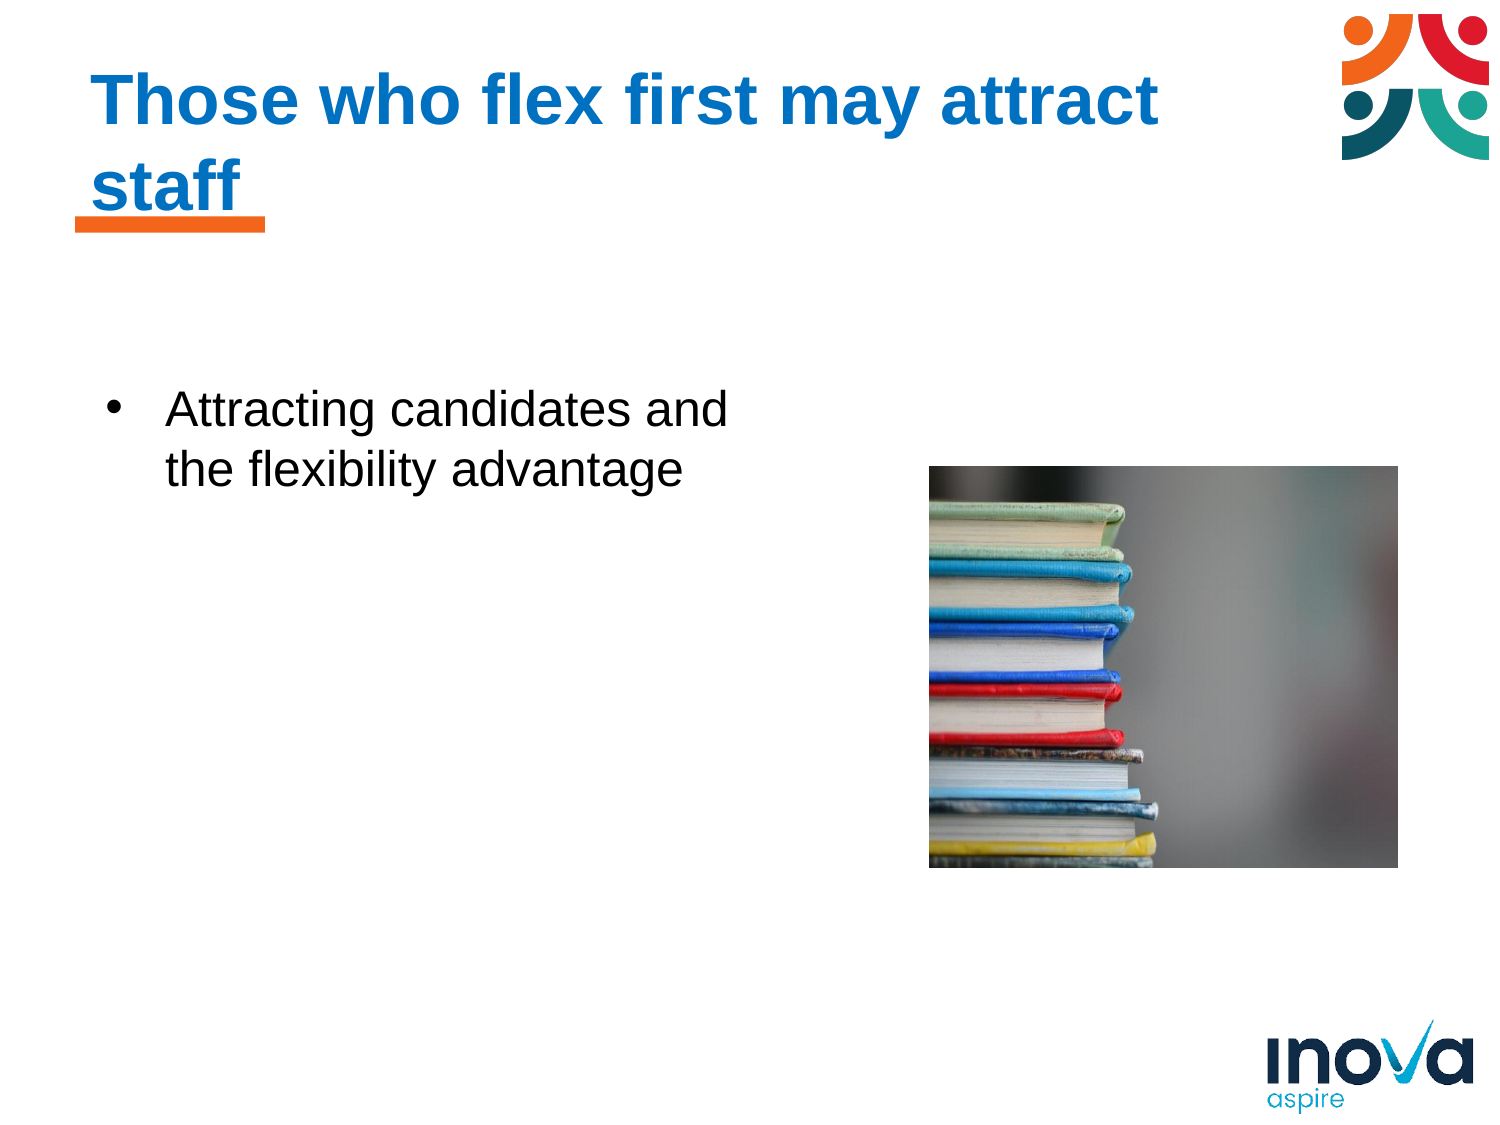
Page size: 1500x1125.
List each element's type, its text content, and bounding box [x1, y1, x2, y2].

text_box [75, 216, 265, 233]
picture [929, 466, 1399, 868]
picture [1302, 1096, 1310, 1105]
picture [1341, 14, 1489, 160]
picture [1265, 1018, 1474, 1115]
title Those who flex first may attract staff [75, 45, 1331, 233]
list Attracting candidates and the flexibility advantage [75, 299, 815, 1005]
